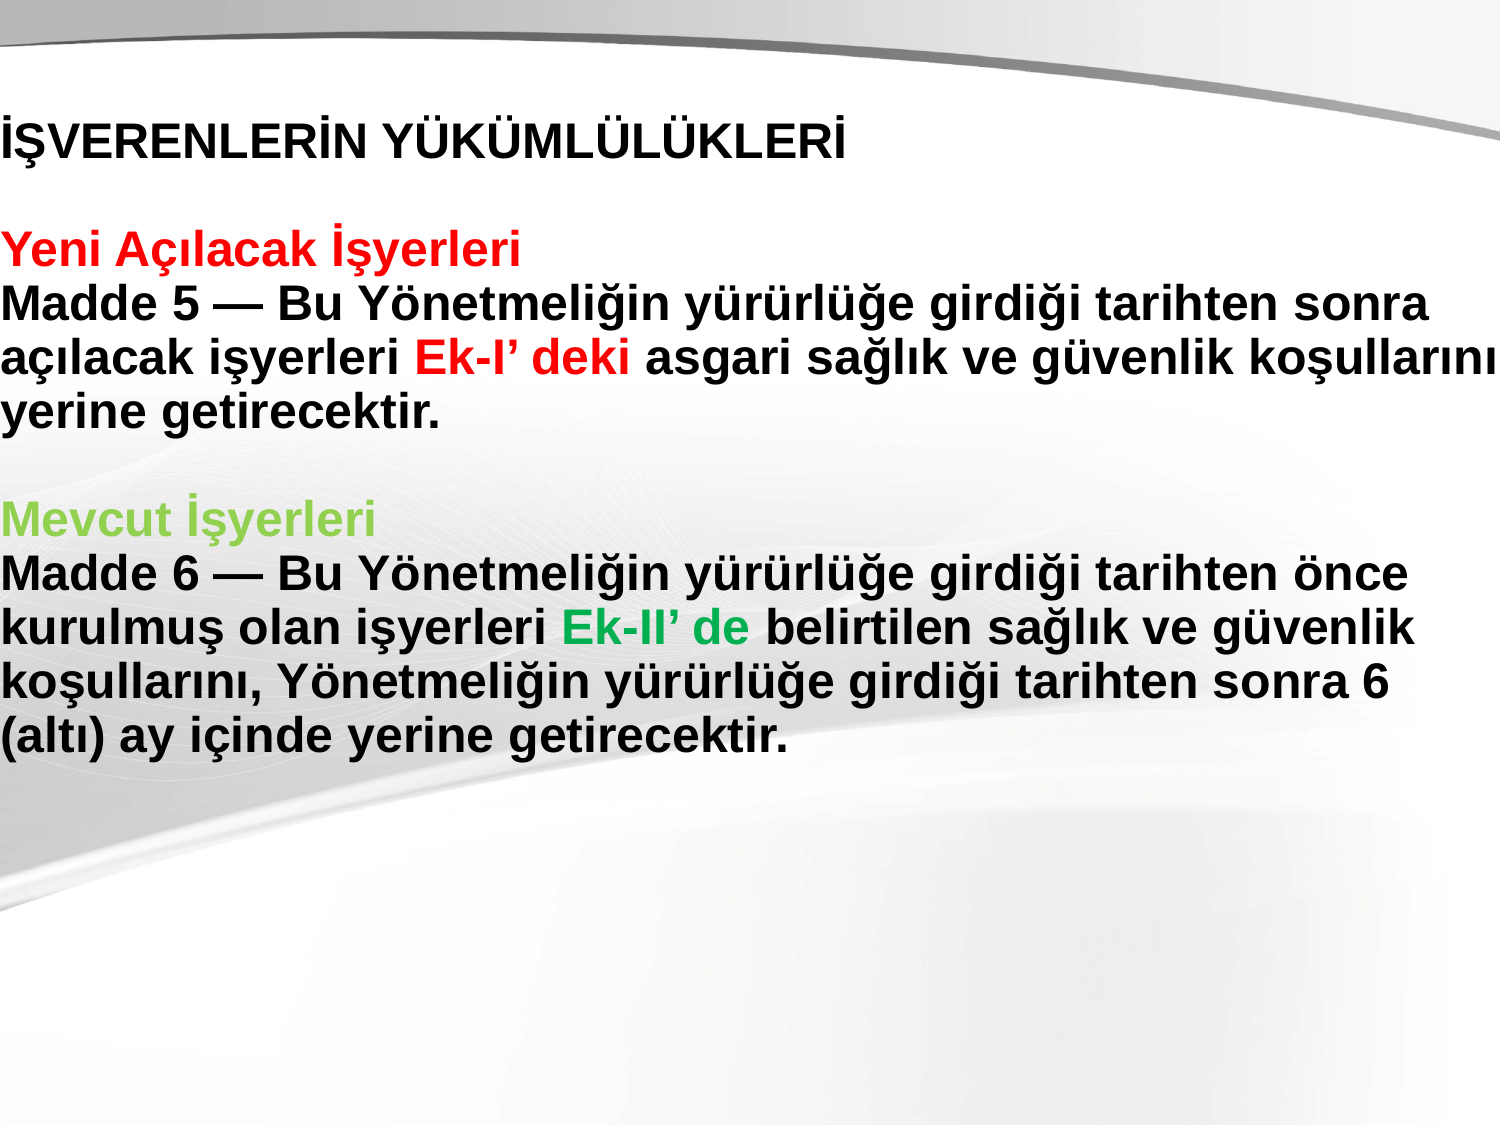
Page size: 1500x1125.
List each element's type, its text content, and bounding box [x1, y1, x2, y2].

title İŞVERENLERİN YÜKÜMLÜLÜKLERİ Yeni Açılacak İşyerleri Madde 5 — Bu Yönetmeliğin yürürlüğe girdiği tarihten sonra açılacak işyerleri Ek-I’ deki asgari sağlık ve güvenlik koşullarını yerine getirecektir. Mevcut İşyerleri Madde 6 — Bu Yönetmeliğin yürürlüğe girdiği tarihten önce kurulmuş olan işyerleri Ek-II’ de belirtilen sağlık ve güvenlik koşullarını, Yönetmeliğin yürürlüğe girdiği tarihten sonra 6 (altı) ay içinde yerine getirecektir. [0, 0, 1500, 1125]
